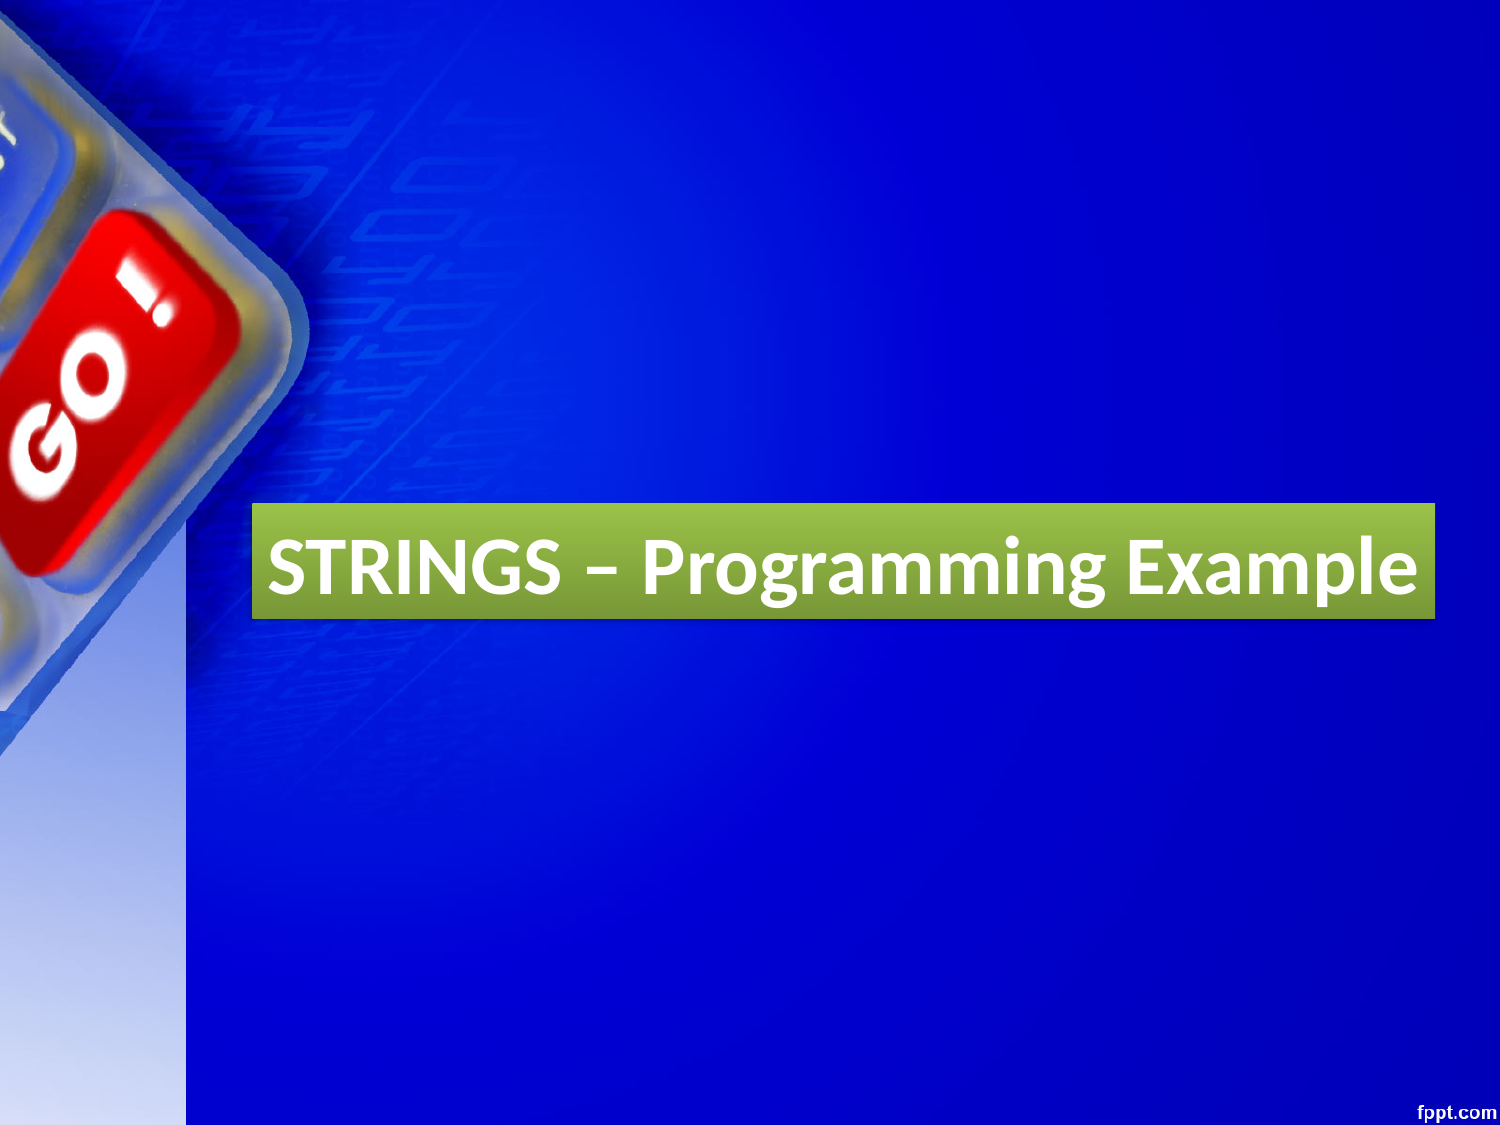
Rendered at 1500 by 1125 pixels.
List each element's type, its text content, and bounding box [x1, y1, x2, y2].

picture [0, 0, 1500, 1125]
text_box STRINGS – Programming Example [252, 503, 1436, 619]
